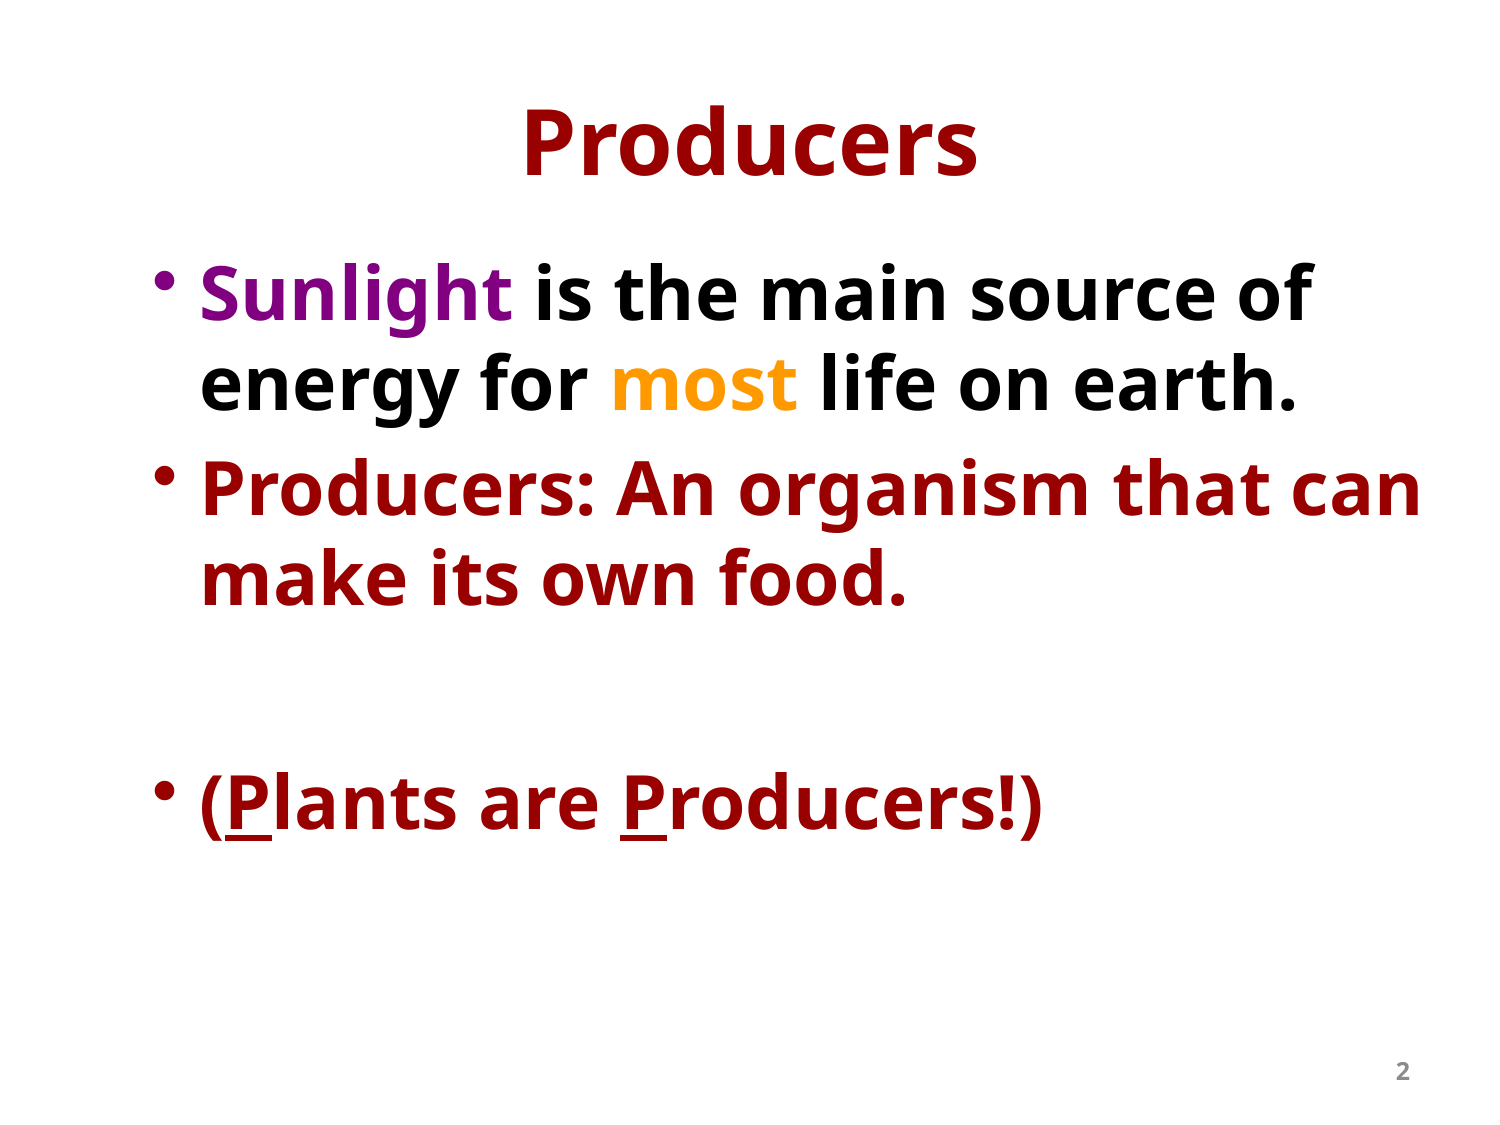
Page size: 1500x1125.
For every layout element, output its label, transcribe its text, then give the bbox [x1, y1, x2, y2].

slide_number 2 [1074, 1042, 1425, 1103]
title Producers [75, 45, 1425, 233]
list Sunlight is the main source of energy for most life on earth. Producers: An organism that can make its own food. (Plants are Producers!) [62, 237, 1463, 1038]
